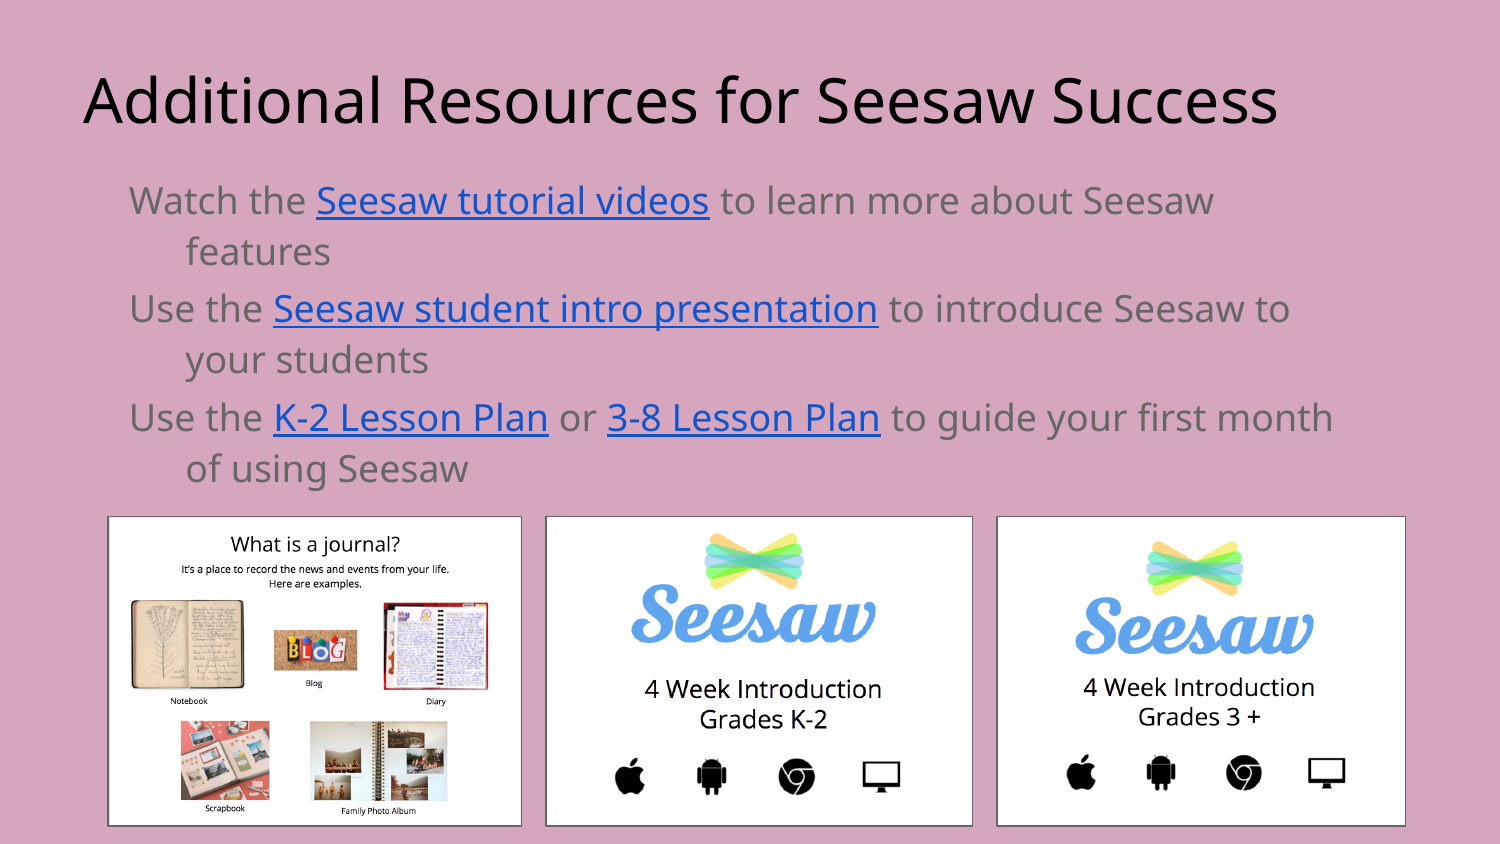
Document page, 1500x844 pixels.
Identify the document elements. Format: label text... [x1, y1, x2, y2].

picture [108, 516, 521, 826]
picture [997, 516, 1406, 826]
picture [546, 516, 972, 826]
list Watch the Seesaw tutorial videos to learn more about Seesaw features Use the Seesaw student intro presentation to introduce Seesaw to your students Use the K-2 Lesson Plan or 3-8 Lesson Plan to guide your first month of using Seesaw [95, 161, 1377, 505]
title Additional Resources for Seesaw Success [68, 42, 1419, 152]
